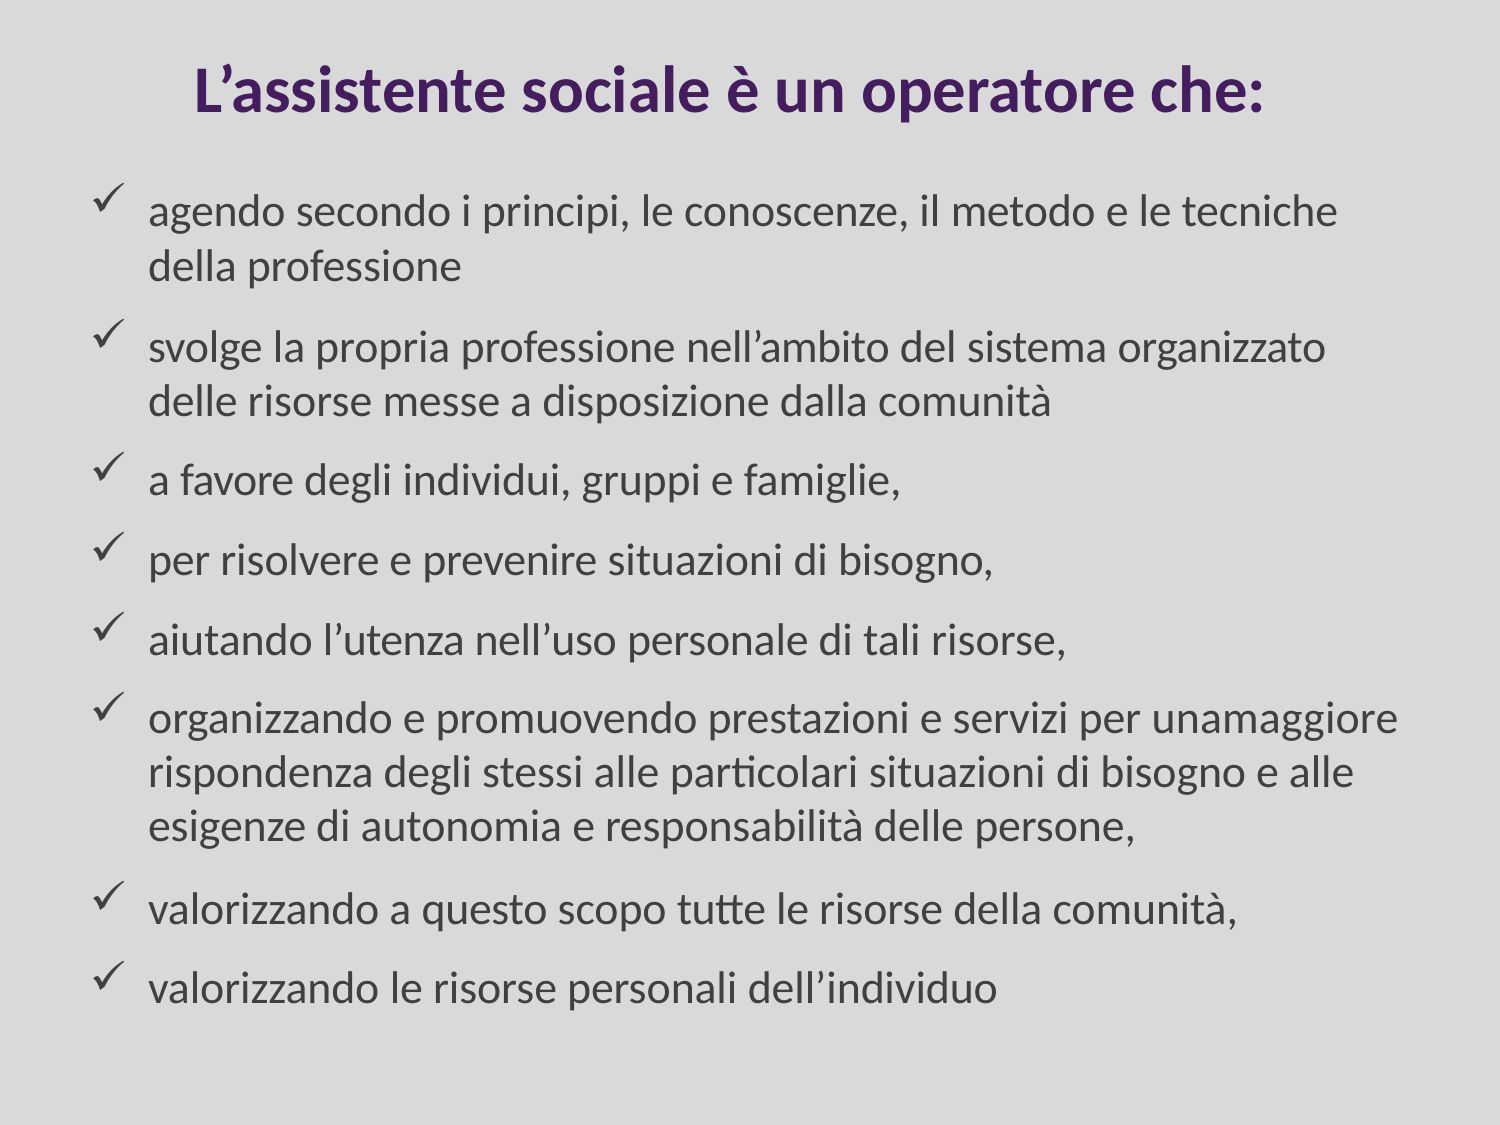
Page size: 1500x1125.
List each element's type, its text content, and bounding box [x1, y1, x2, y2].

title L’assistente sociale è un operatore che: [192, 43, 1285, 178]
text_box agendo secondo i principi, le conoscenze, il metodo e le tecniche della professione svolge la propria professione nell’ambito del sistema organizzato delle risorse messe a disposizione dalla comunità a favore degli individui, gruppi e famiglie, per risolvere e prevenire situazioni di bisogno, aiutando l’utenza nell’uso personale di tali risorse, organizzando e promuovendo prestazioni e servizi per unamaggiore rispondenza degli stessi alle particolari situazioni di bisogno e alle esigenze di autonomia e responsabilità delle persone, valorizzando a questo scopo tutte le risorse della comunità, valorizzando le risorse personali dell’individuo [87, 178, 1416, 1014]
